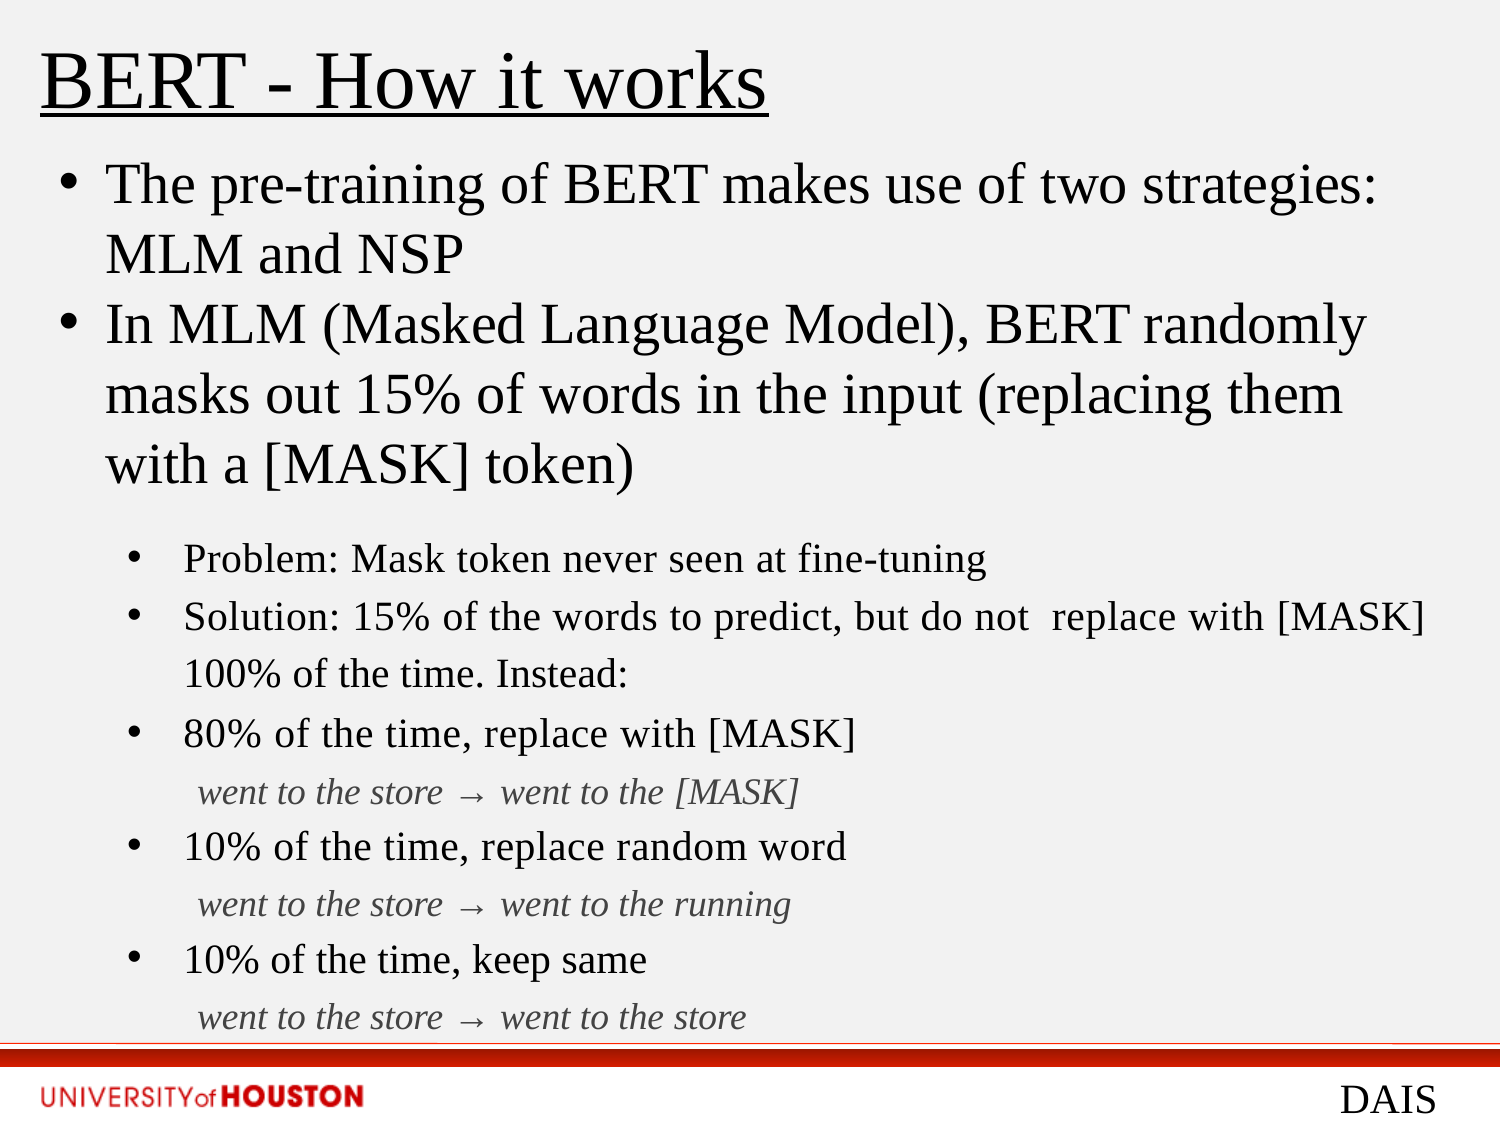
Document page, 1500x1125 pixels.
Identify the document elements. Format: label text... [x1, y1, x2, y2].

text_box The pre-training of BERT makes use of two strategies: MLM and NSP In MLM (Masked Language Model), BERT randomly masks out 15% of words in the input (replacing them with a [MASK] token) [43, 137, 1457, 503]
text_box DAIS [1324, 1064, 1475, 1125]
picture [23, 1075, 385, 1116]
text_box Problem: Mask token never seen at fine-tuning Solution: 15% of the words to predict, but do not replace with [MASK] 100% of the time. Instead: 80% of the time, replace with [MASK] went to the store → went to the [MASK] 10% of the time, replace random word went to the store → went to the running 10% of the time, keep same went to the store → went to the store [124, 519, 1475, 1037]
text_box BERT - How it works [24, 24, 1450, 125]
